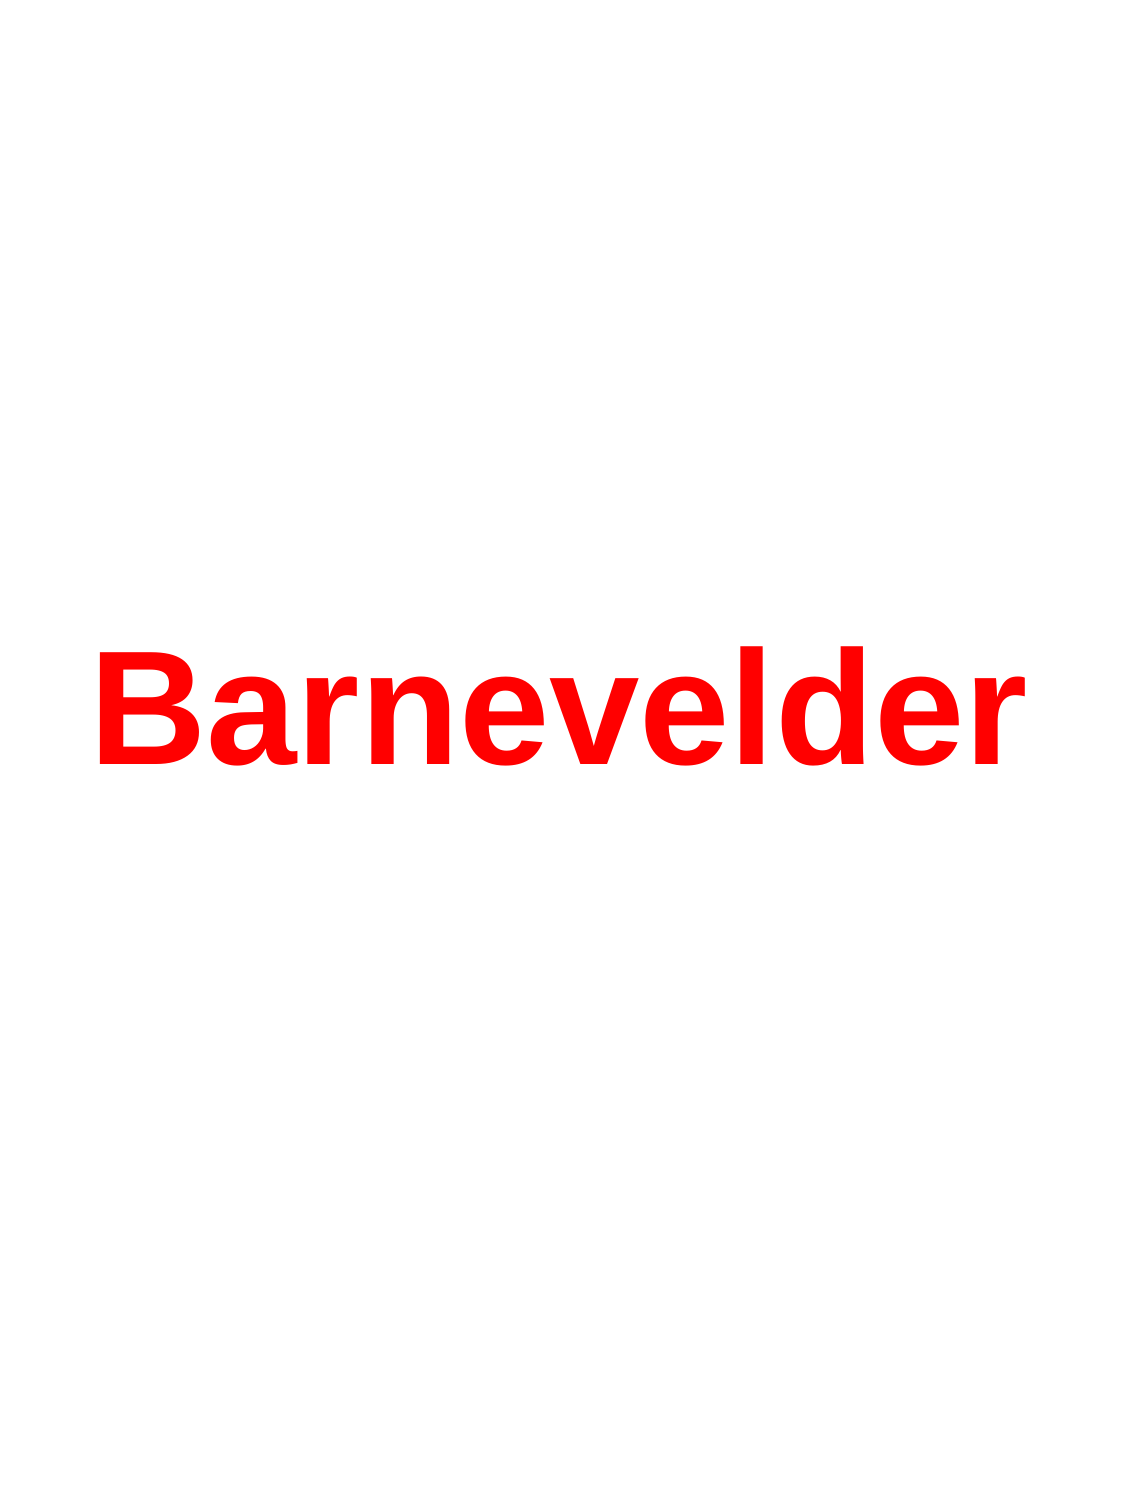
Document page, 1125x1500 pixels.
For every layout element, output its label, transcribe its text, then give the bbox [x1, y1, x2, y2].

text_box Barnevelder [0, 594, 1125, 939]
